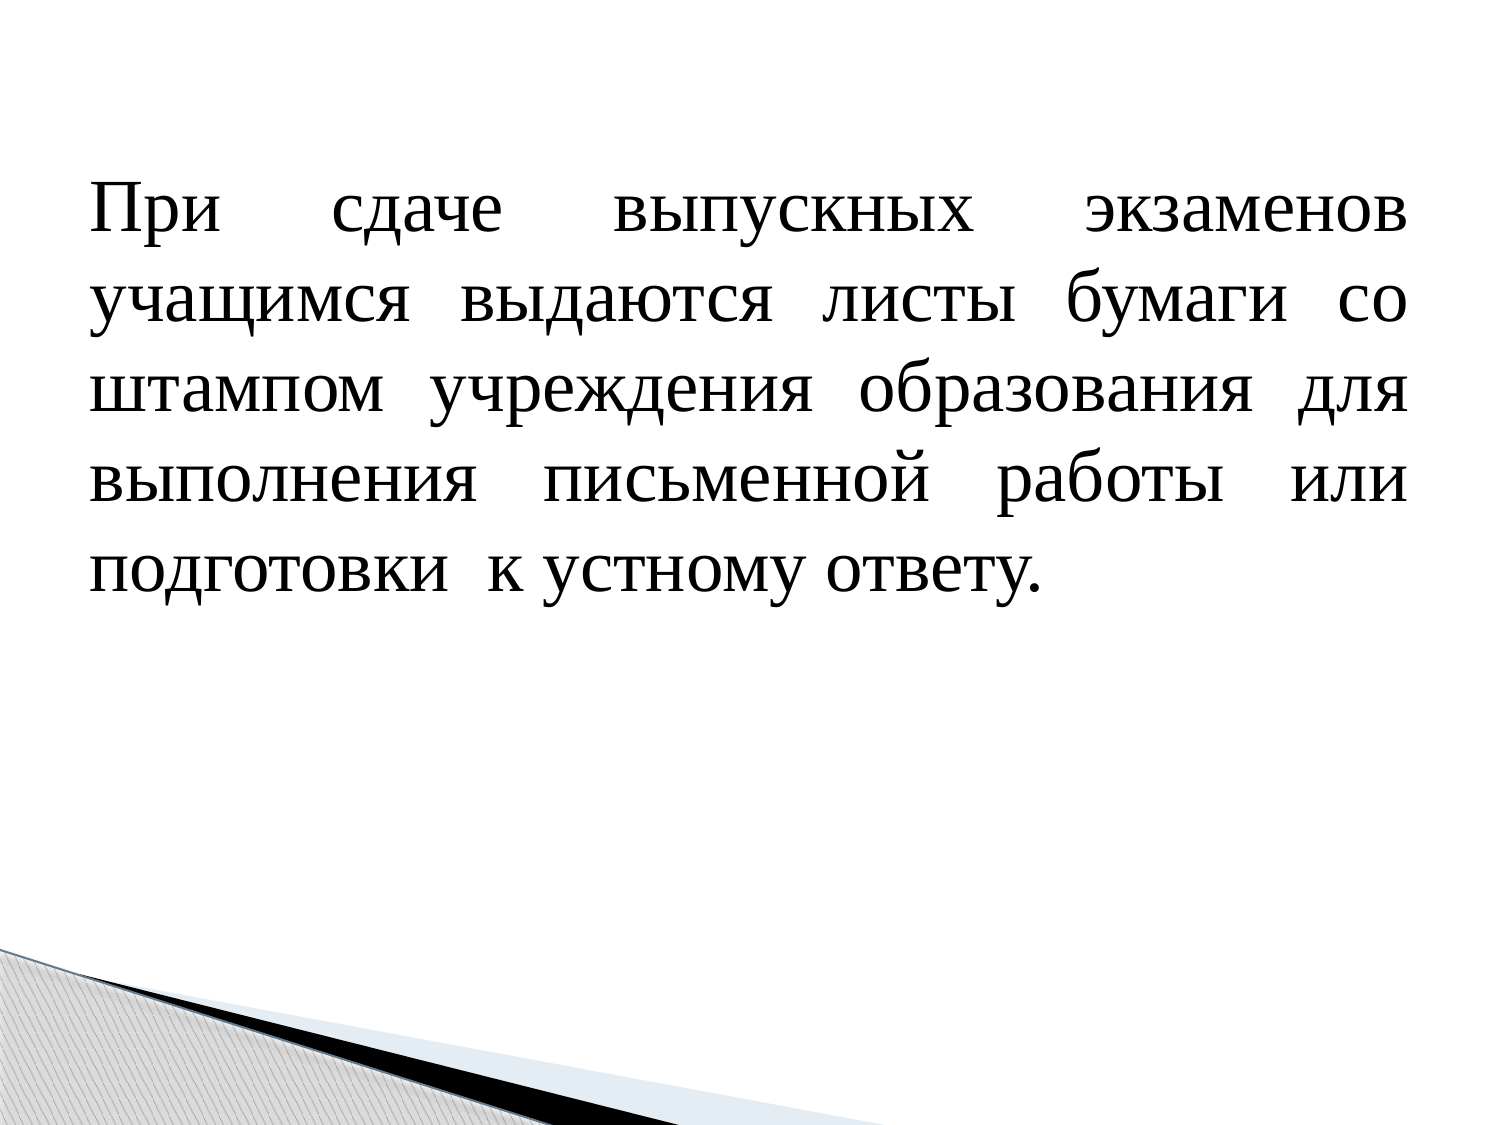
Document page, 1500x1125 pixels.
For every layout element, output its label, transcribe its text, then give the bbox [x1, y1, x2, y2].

list При сдаче выпускных экзаменов учащимся выдаются листы бумаги со штампом учреждения образования для выполнения письменной работы или подготовки к устному ответу. [75, 58, 1425, 986]
